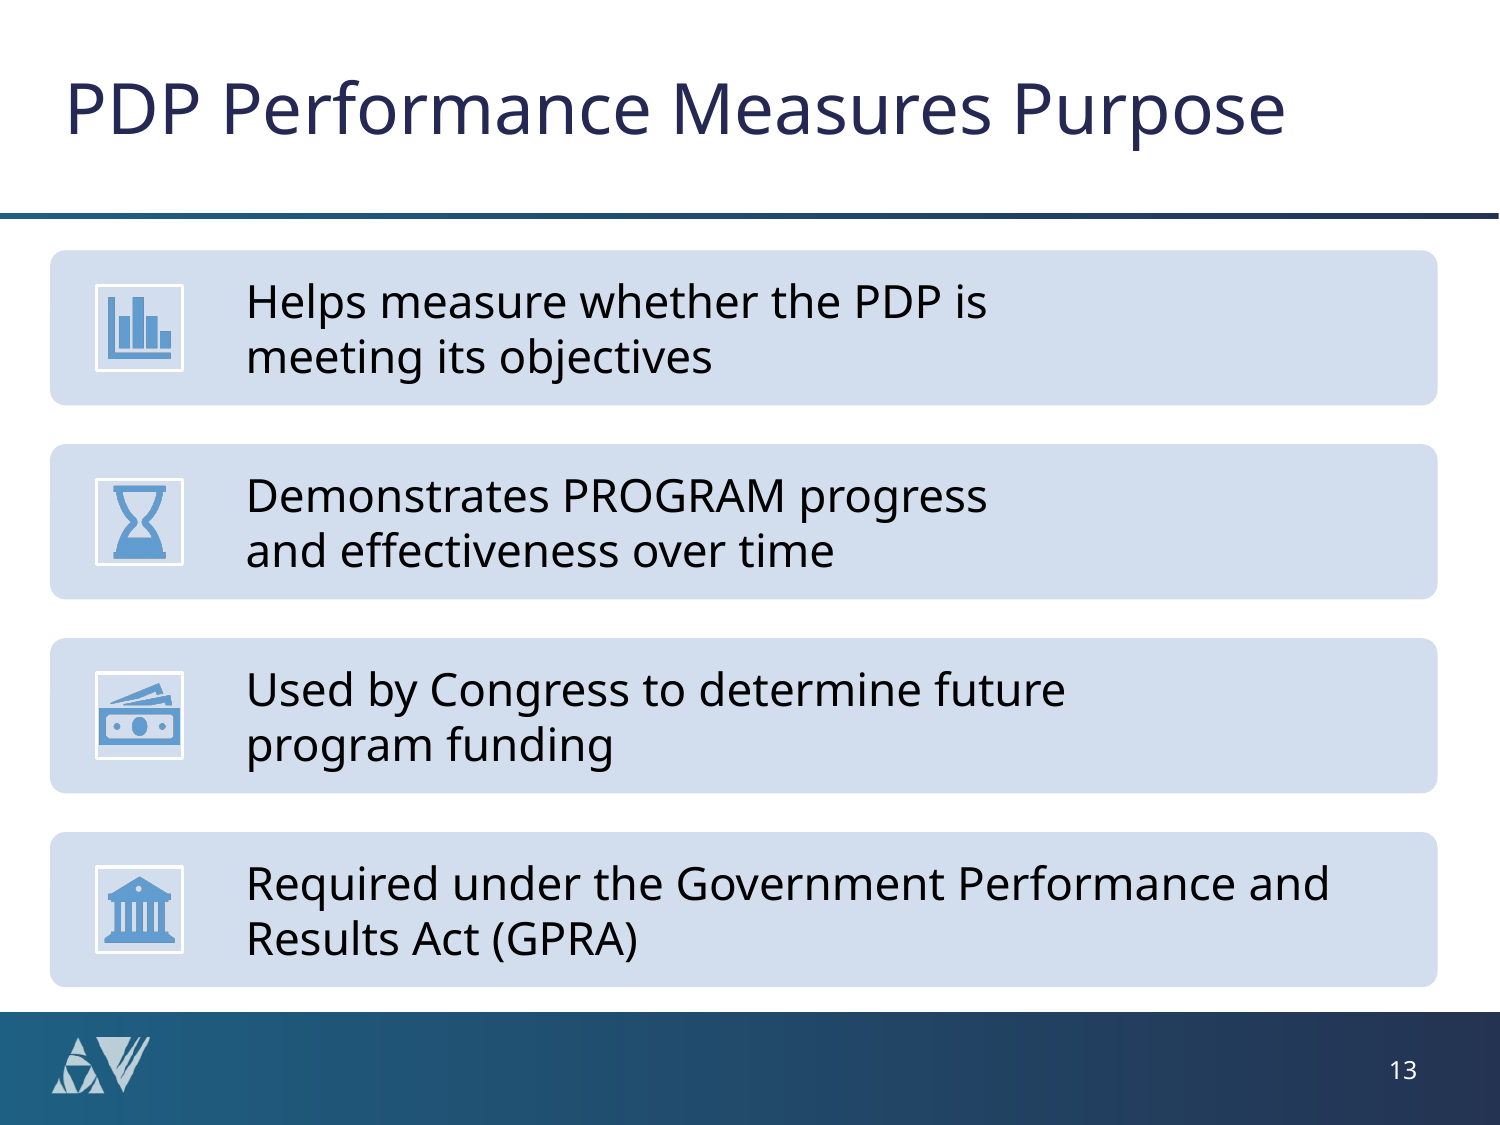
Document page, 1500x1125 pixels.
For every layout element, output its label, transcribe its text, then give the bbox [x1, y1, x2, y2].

title PDP Performance Measures Purpose [50, 24, 1489, 188]
picture [50, 1037, 150, 1094]
slide_number 13 [1374, 1050, 1462, 1091]
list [49, 249, 1438, 988]
